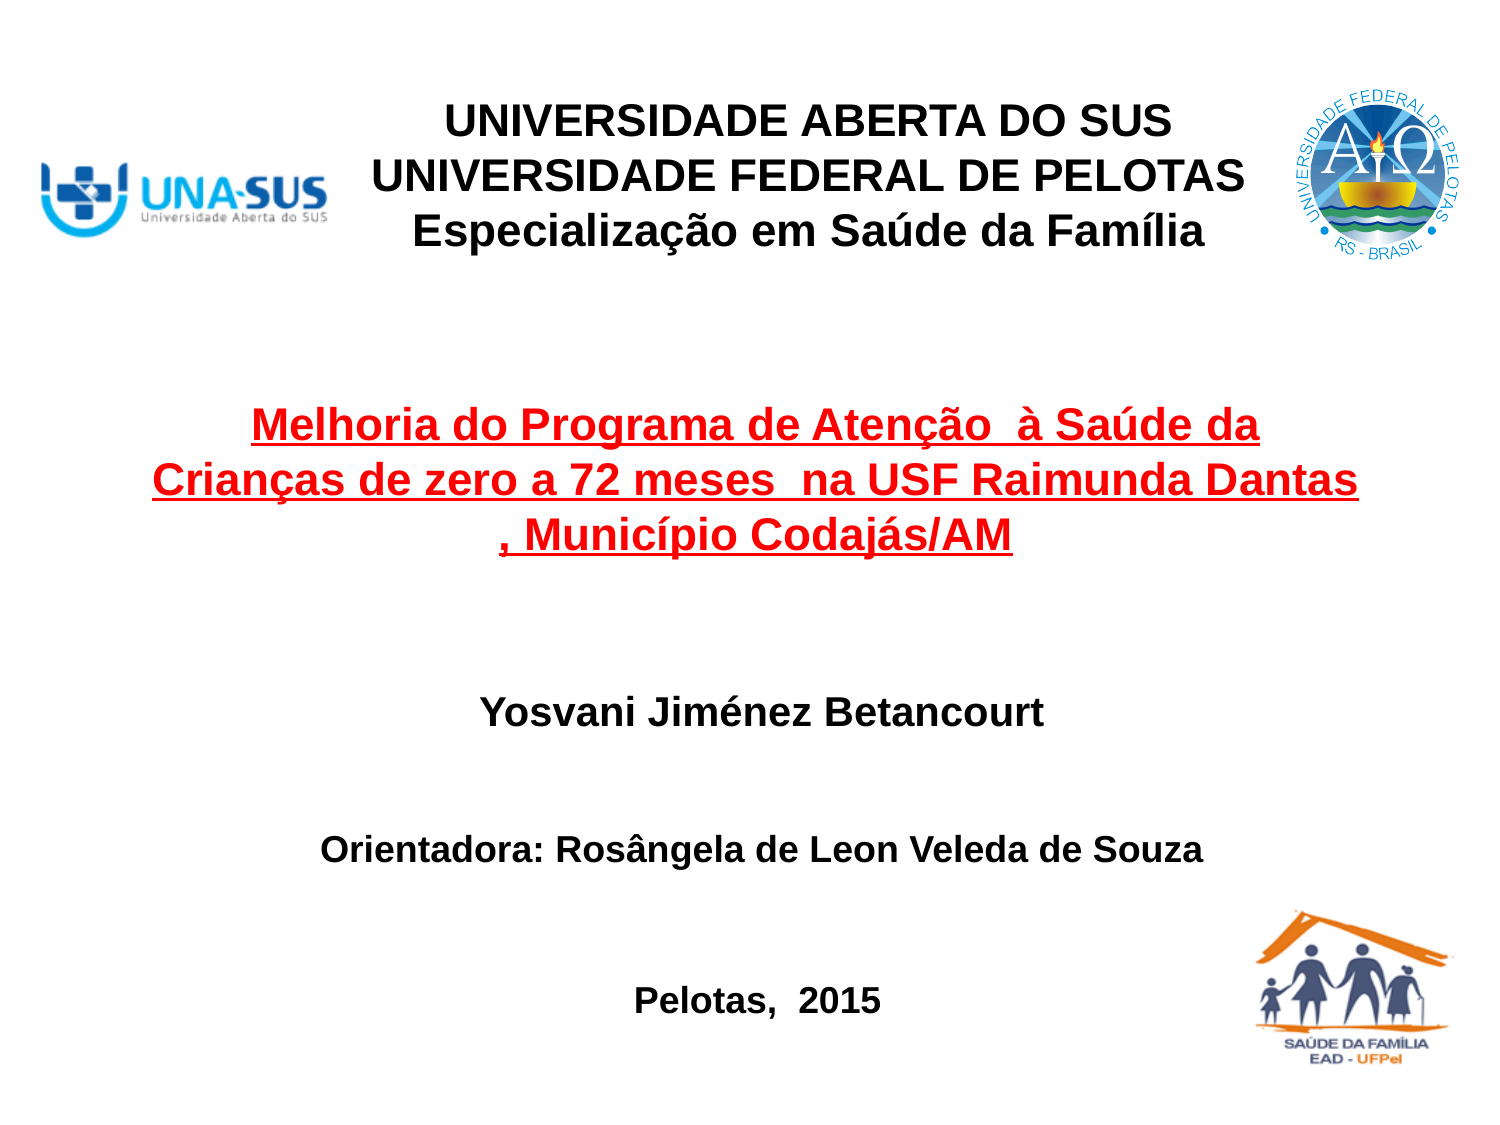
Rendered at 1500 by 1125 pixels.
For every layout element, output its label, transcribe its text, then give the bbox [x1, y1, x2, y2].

title UNIVERSIDADE ABERTA DO SUS UNIVERSIDADE FEDERAL DE PELOTAS Especialização em Saúde da Família [253, 54, 1365, 291]
subtitle Melhoria do Programa de Atenção à Saúde da Crianças de zero a 72 meses na USF Raimunda Dantas , Município Codajás/AM [135, 387, 1376, 669]
text_box Yosvani Jiménez Betancourt Orientadora: Rosângela de Leon Veleda de Souza [253, 677, 1270, 877]
picture [1295, 89, 1459, 260]
picture [1449, 179, 1459, 186]
picture [1245, 904, 1458, 1072]
text_box Pelotas, 2015 [552, 968, 963, 1029]
picture [36, 148, 337, 244]
